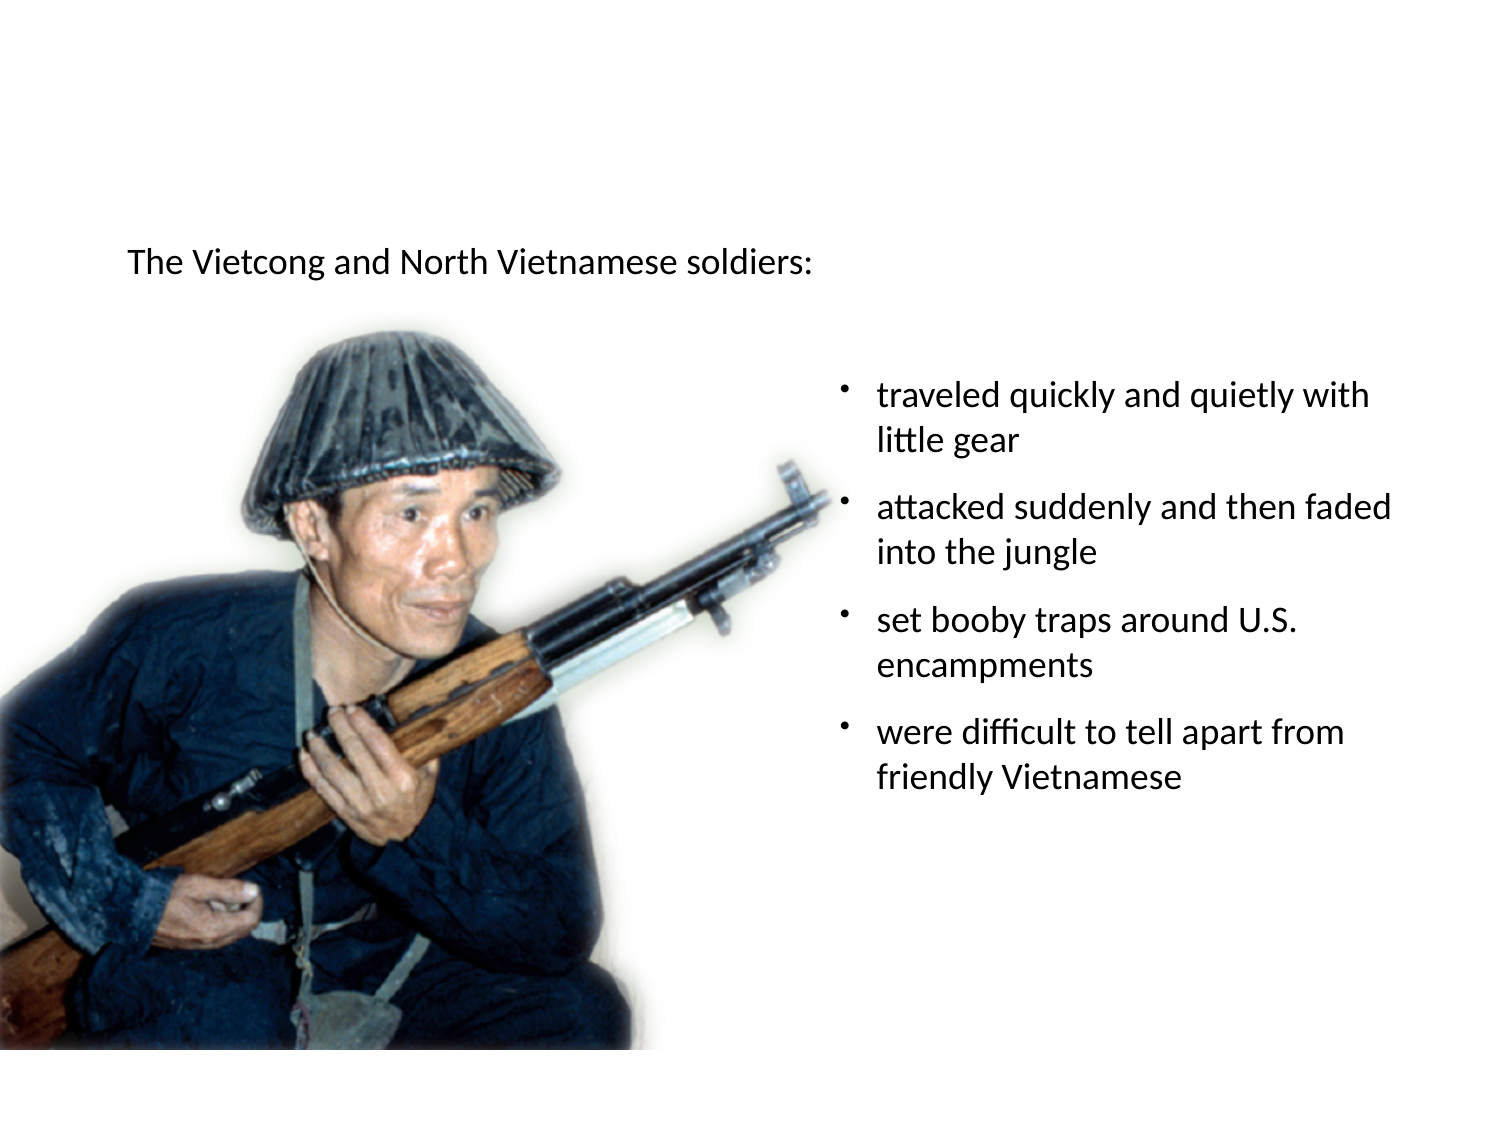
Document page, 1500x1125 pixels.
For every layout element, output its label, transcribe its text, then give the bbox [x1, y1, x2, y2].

picture [0, 312, 857, 1051]
text_box The Vietcong and North Vietnamese soldiers: [112, 229, 1463, 290]
text_box traveled quickly and quietly with little gear attacked suddenly and then faded into the jungle set booby traps around U.S. encampments were difficult to tell apart from friendly Vietnamese [860, 362, 1438, 805]
